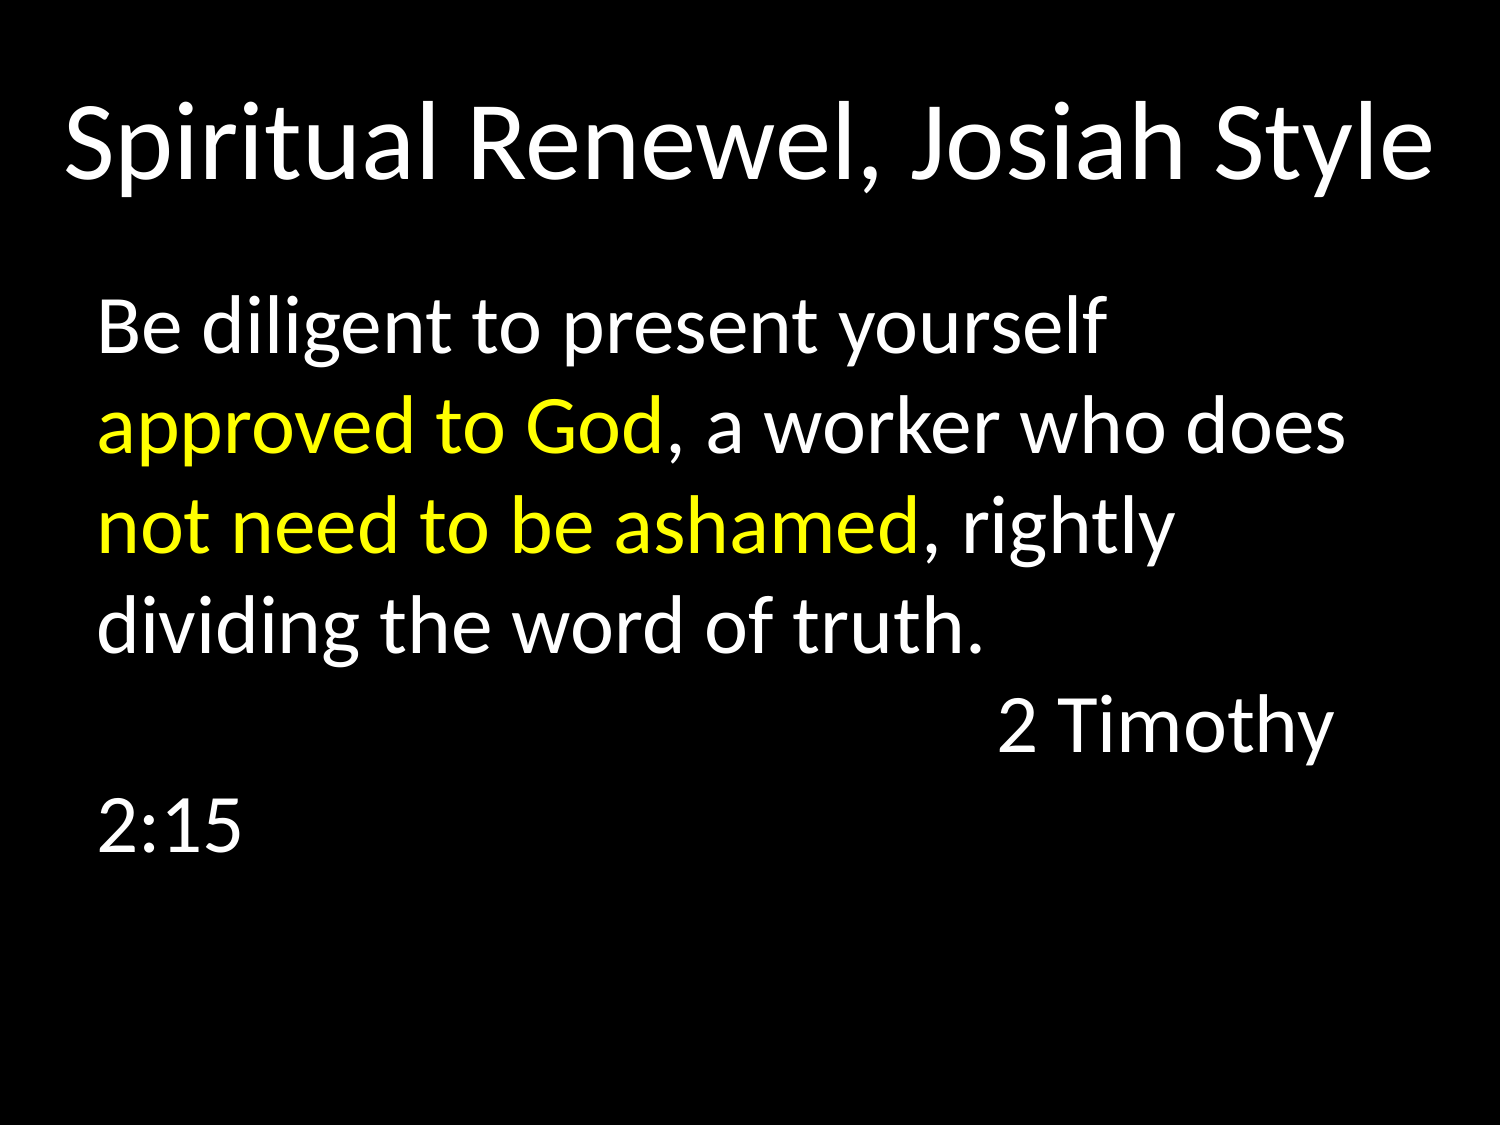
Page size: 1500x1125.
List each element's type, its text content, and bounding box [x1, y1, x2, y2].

list Be diligent to present yourself approved to God, a worker who does not need to be ashamed, rightly dividing the word of truth. 2 Timothy 2:15 [24, 262, 1425, 1058]
title Spiritual Renewel, Josiah Style [0, 37, 1500, 233]
